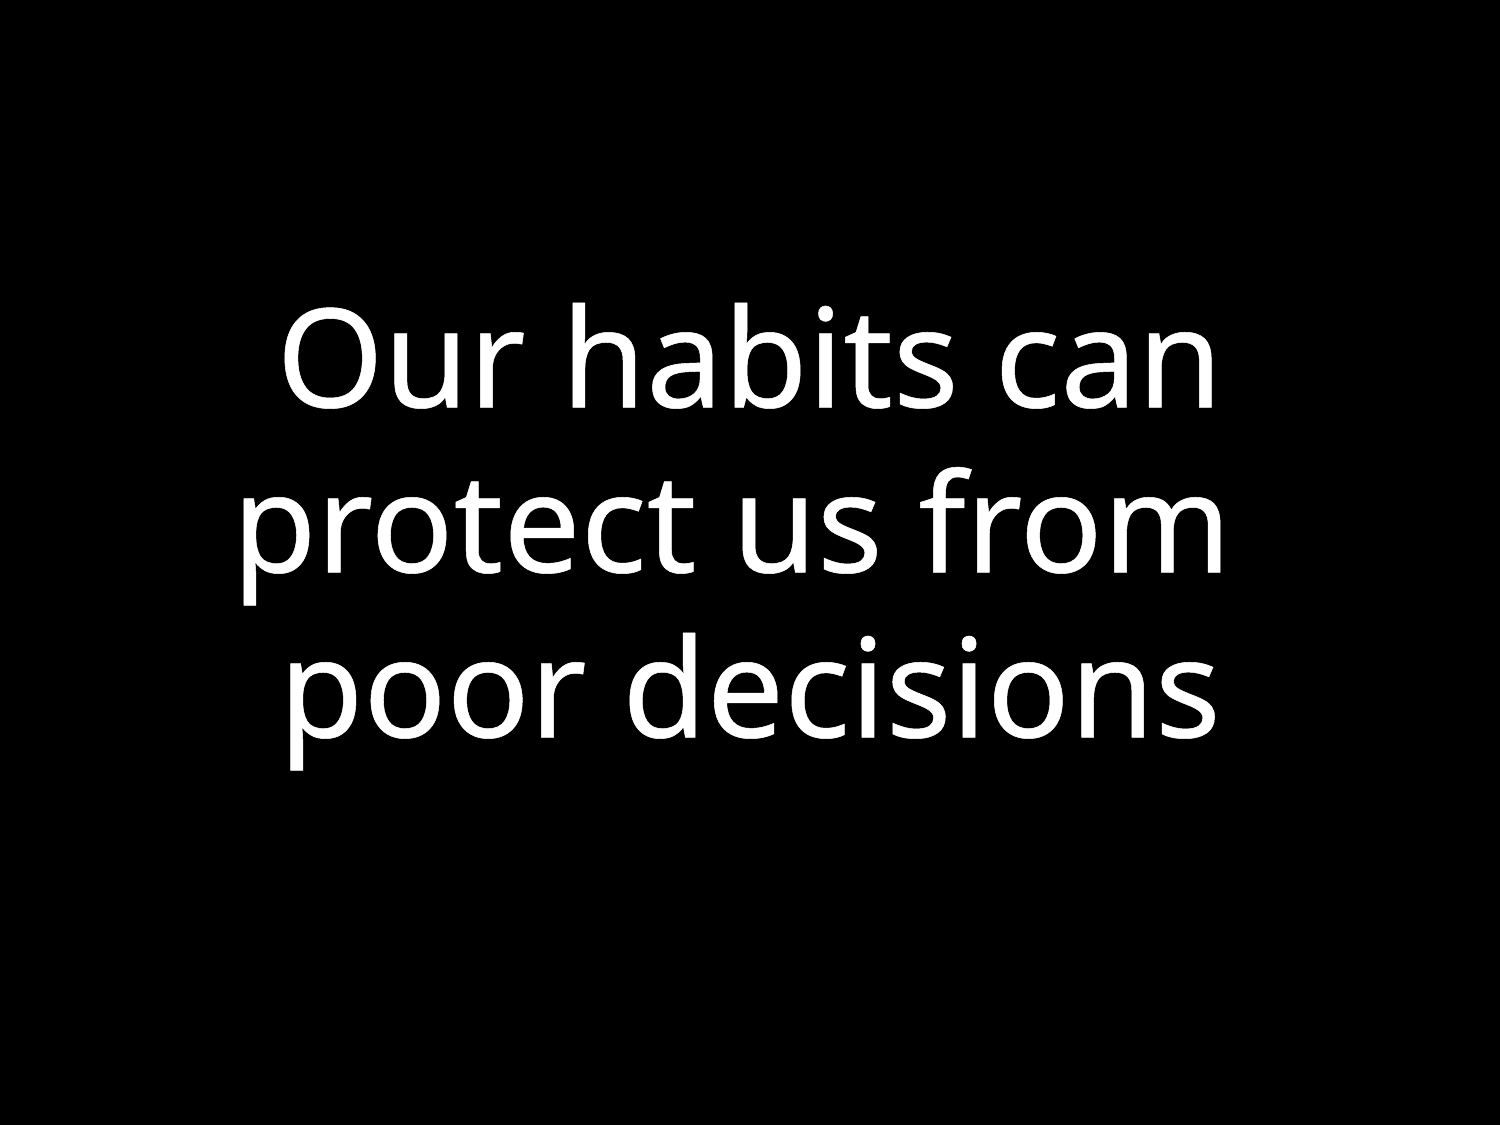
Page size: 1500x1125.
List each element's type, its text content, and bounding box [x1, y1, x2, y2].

text_box Our habits can protect us from poor decisions [149, 262, 1350, 773]
